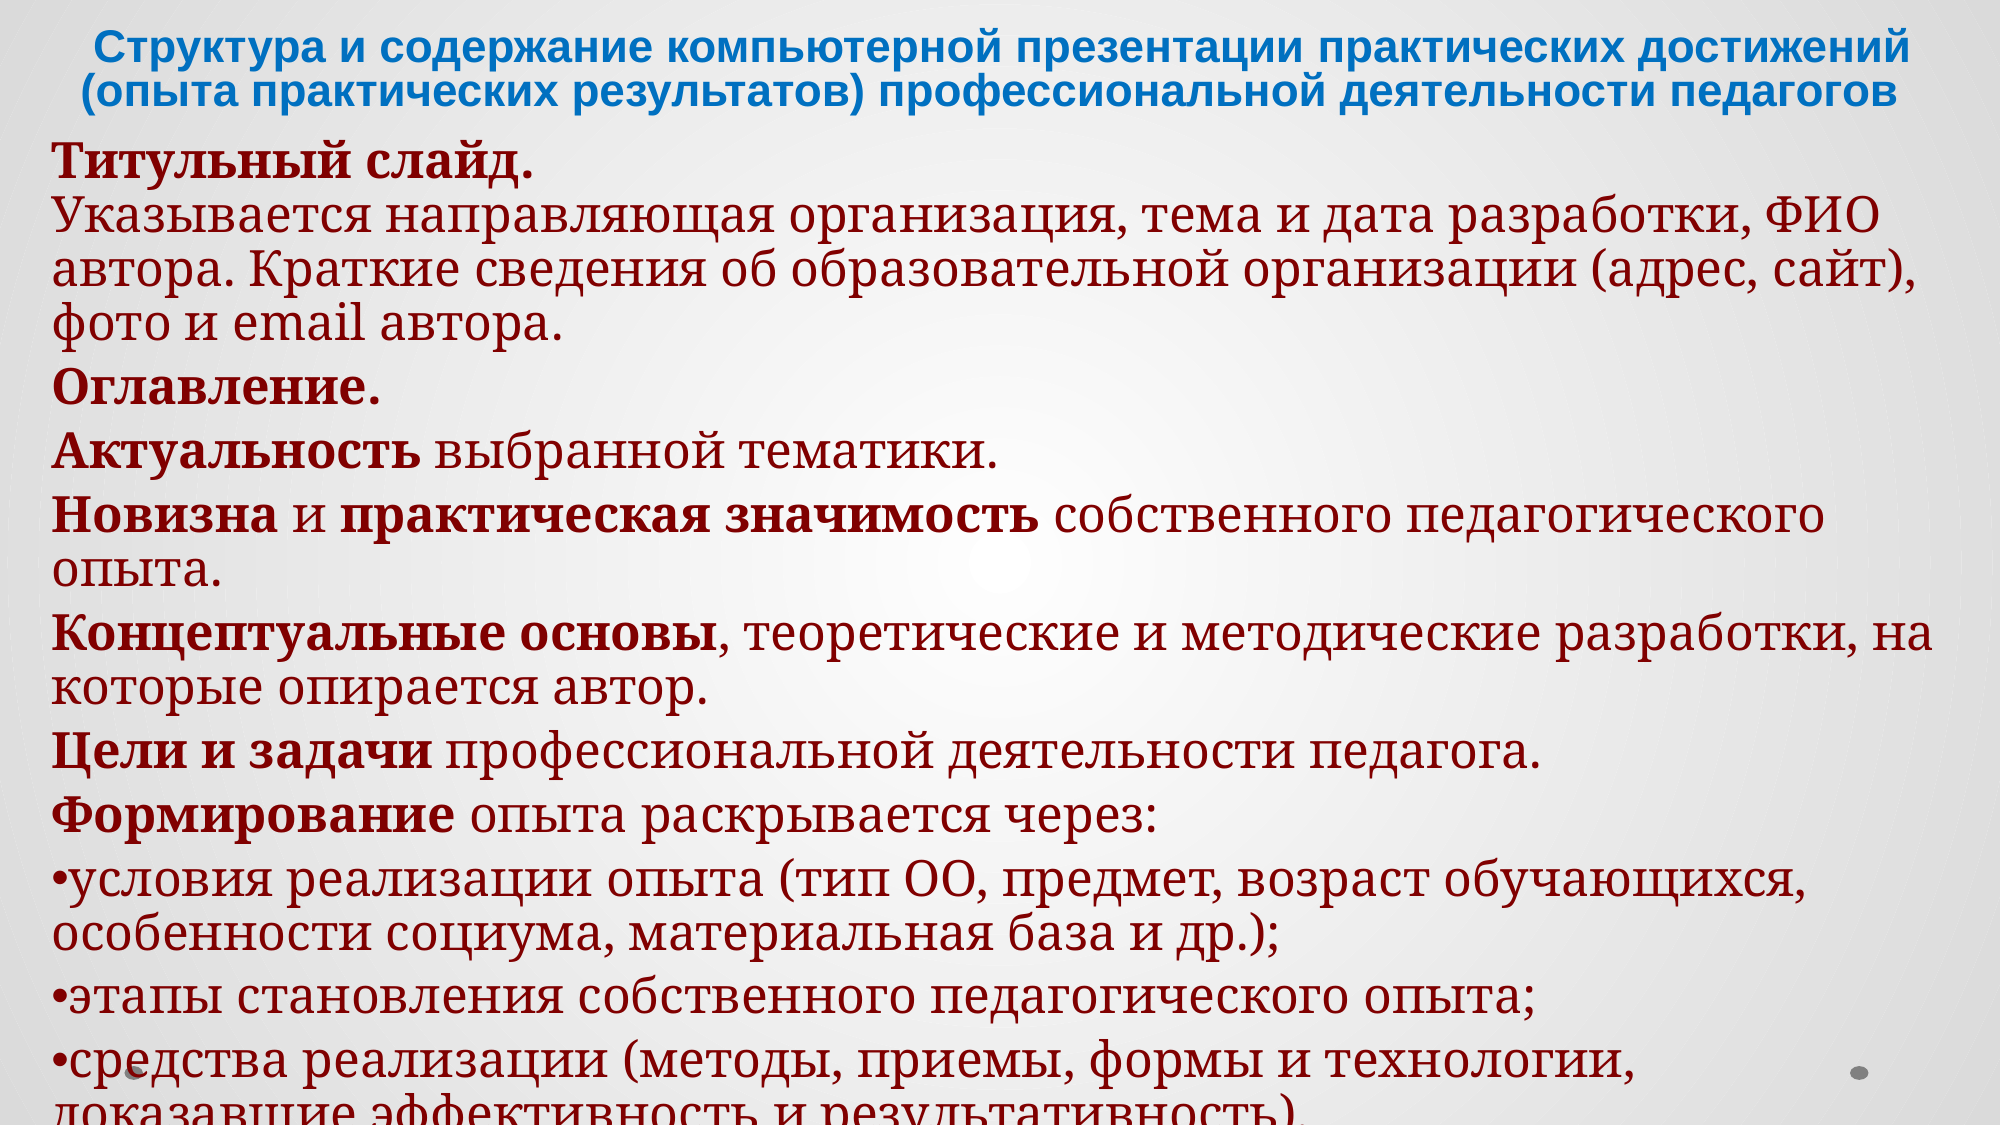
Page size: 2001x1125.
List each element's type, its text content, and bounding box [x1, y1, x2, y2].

list Титульный слайд. Указывается направляющая организация, тема и дата разработки, ФИО автора. Краткие сведения об образовательной организации (адрес, сайт), фото и email автора. Оглавление. Актуальность выбранной тематики. Новизна и практическая значимость собственного педагогического опыта. Концептуальные основы, теоретические и методические разработки, на которые опирается автор. Цели и задачи профессиональной деятельности педагога. Формирование опыта раскрывается через: условия реализации опыта (тип ОО, предмет, возраст обучающихся, особенности социума, материальная база и др.); этапы становления собственного педагогического опыта; средства реализации (методы, приемы, формы и технологии, доказавшие эффективность и результативность). [36, 127, 1951, 1125]
title Структура и содержание компьютерной презентации практических достижений (опыта практических результатов) профессиональной деятельности педагогов [43, 21, 1962, 123]
